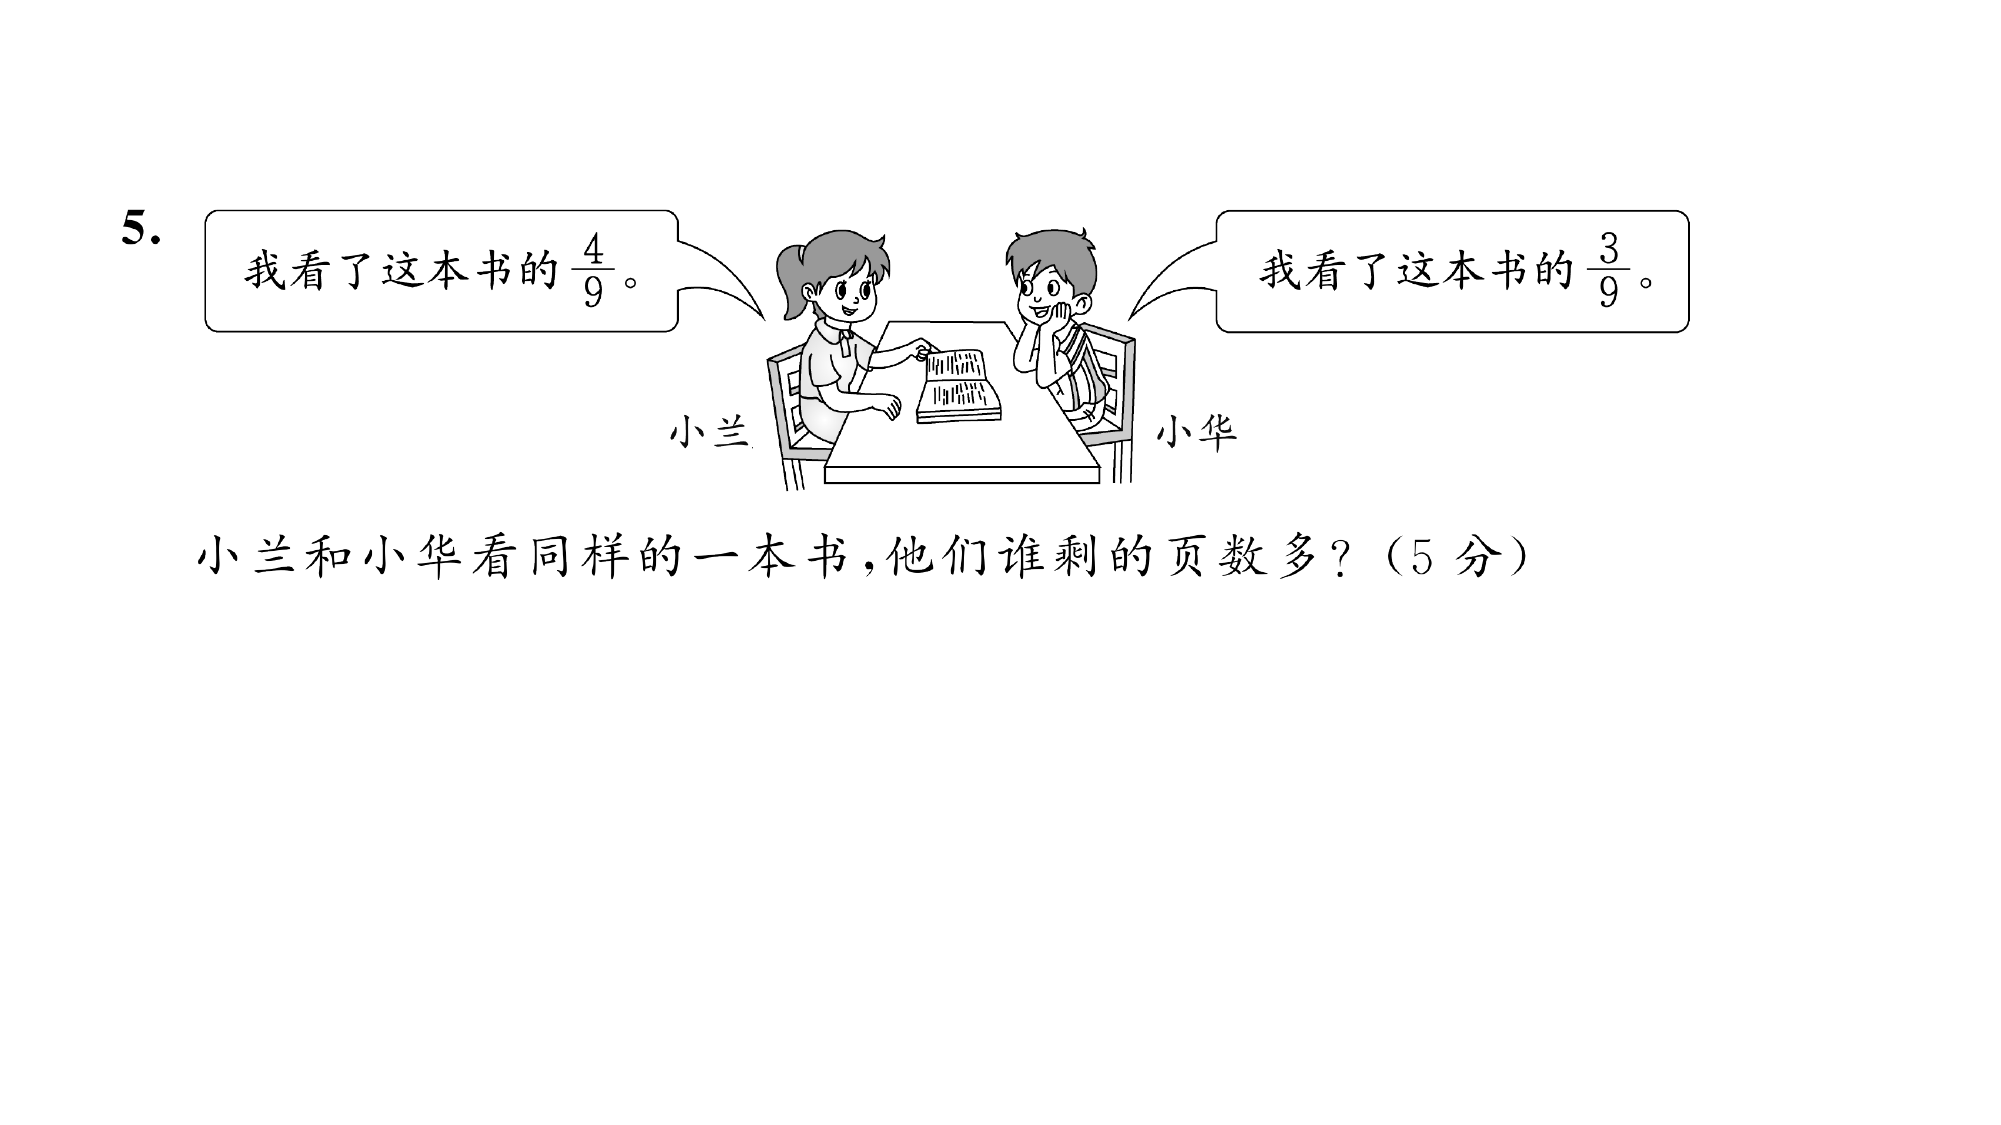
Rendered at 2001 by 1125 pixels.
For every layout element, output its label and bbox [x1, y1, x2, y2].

picture [118, 177, 2000, 837]
